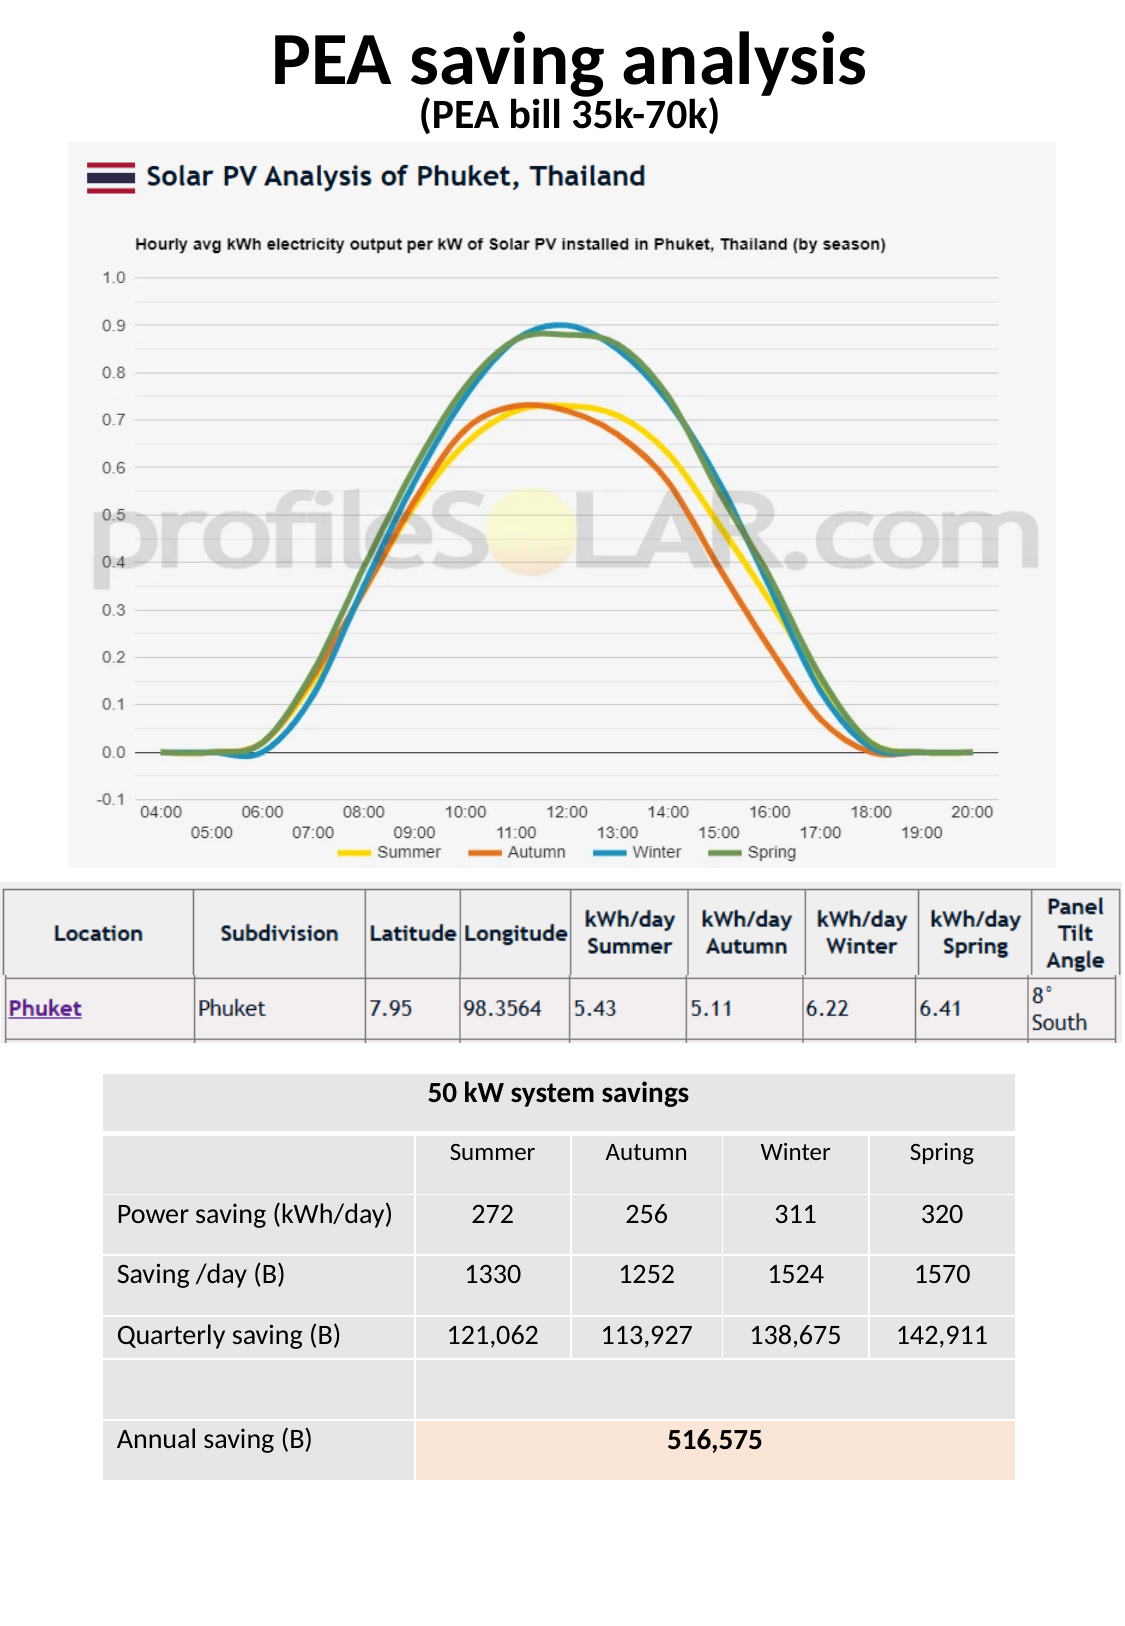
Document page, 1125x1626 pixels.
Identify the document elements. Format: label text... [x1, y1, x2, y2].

table_cell 121,062 [416, 1317, 570, 1358]
table_cell Saving /day (B) [103, 1256, 414, 1315]
table_cell 142,911 [870, 1317, 1015, 1358]
table_cell 272 [416, 1195, 570, 1254]
table_cell 516,575 [416, 1421, 1015, 1480]
table_cell Summer [416, 1136, 570, 1194]
table_cell 1252 [572, 1256, 722, 1315]
title PEA saving analysis (PEA bill 35k-70k) [84, 0, 1056, 167]
table_cell 1330 [416, 1256, 570, 1315]
table_cell Quarterly saving (B) [103, 1317, 414, 1358]
table_cell Annual saving (B) [103, 1421, 414, 1480]
table_cell 256 [572, 1195, 722, 1254]
table_cell Autumn [572, 1136, 722, 1194]
table_cell [103, 1136, 414, 1194]
table_header 50 kW system savings [103, 1074, 1015, 1131]
picture [0, 882, 1122, 1043]
table_cell 320 [870, 1195, 1015, 1254]
picture [67, 142, 1056, 868]
table_cell 1524 [723, 1256, 868, 1315]
table_cell 311 [723, 1195, 868, 1254]
table_cell [416, 1360, 1015, 1419]
table_cell [103, 1360, 414, 1419]
table_cell 113,927 [572, 1317, 722, 1358]
table_cell 138,675 [723, 1317, 868, 1358]
table_cell 1570 [870, 1256, 1015, 1315]
table_cell Winter [723, 1136, 868, 1194]
table_cell Power saving (kWh/day) [103, 1195, 414, 1254]
table_cell Spring [870, 1136, 1015, 1194]
